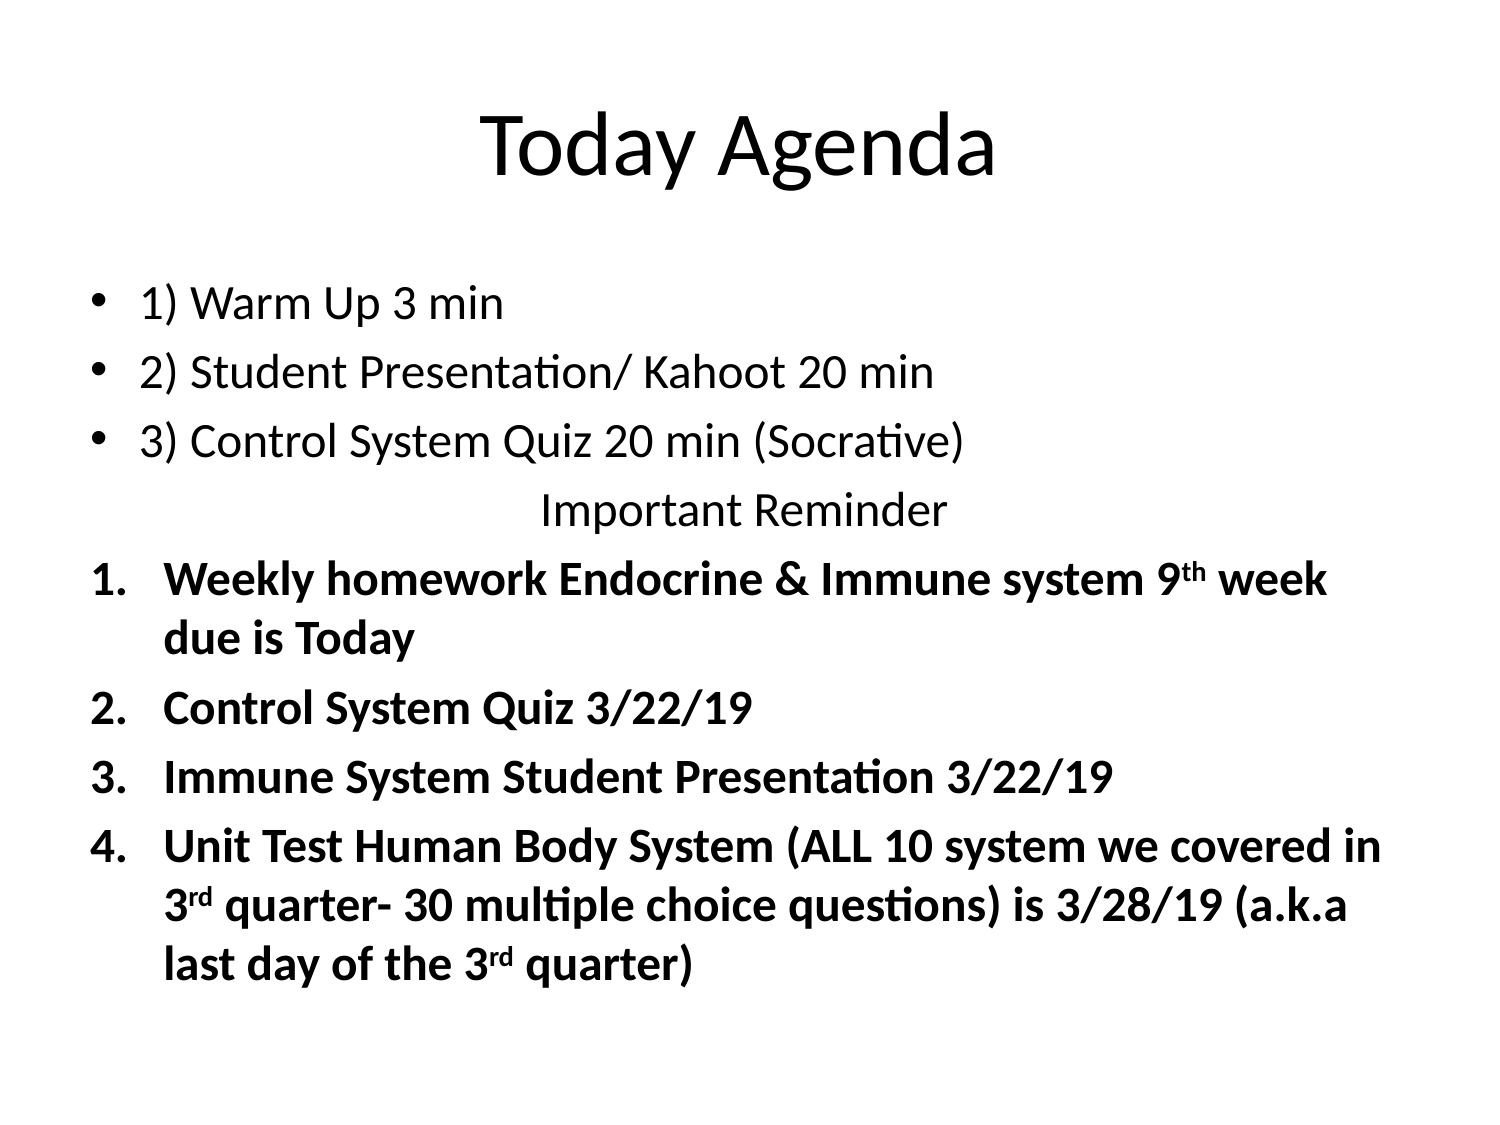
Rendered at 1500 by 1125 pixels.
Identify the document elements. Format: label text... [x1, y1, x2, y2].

list 1) Warm Up 3 min 2) Student Presentation/ Kahoot 20 min 3) Control System Quiz 20 min (Socrative) Important Reminder Weekly homework Endocrine & Immune system 9th week due is Today Control System Quiz 3/22/19 Immune System Student Presentation 3/22/19 Unit Test Human Body System (ALL 10 system we covered in 3rd quarter- 30 multiple choice questions) is 3/28/19 (a.k.a last day of the 3rd quarter) [75, 262, 1425, 1005]
title Today Agenda [75, 45, 1425, 233]
